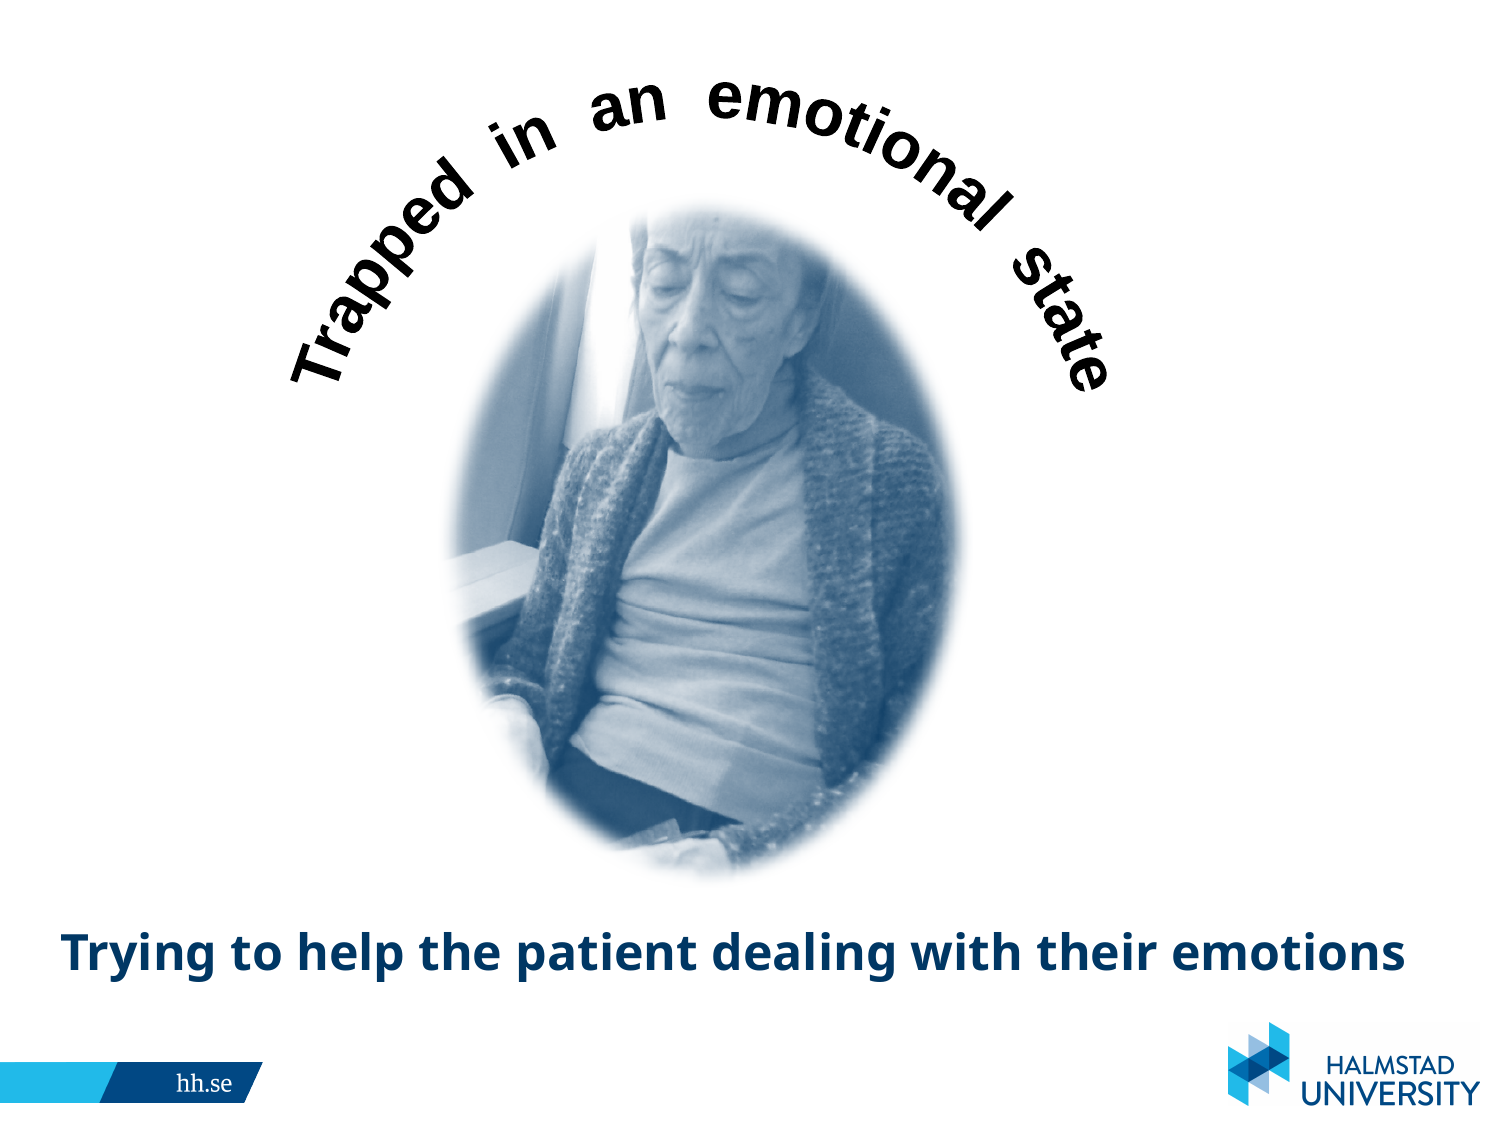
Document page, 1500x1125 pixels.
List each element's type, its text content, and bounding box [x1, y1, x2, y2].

picture [1228, 1022, 1480, 1106]
picture [0, 1062, 263, 1103]
text_box Trying to help the patient dealing with their emotions [45, 913, 1422, 989]
picture [436, 192, 974, 889]
